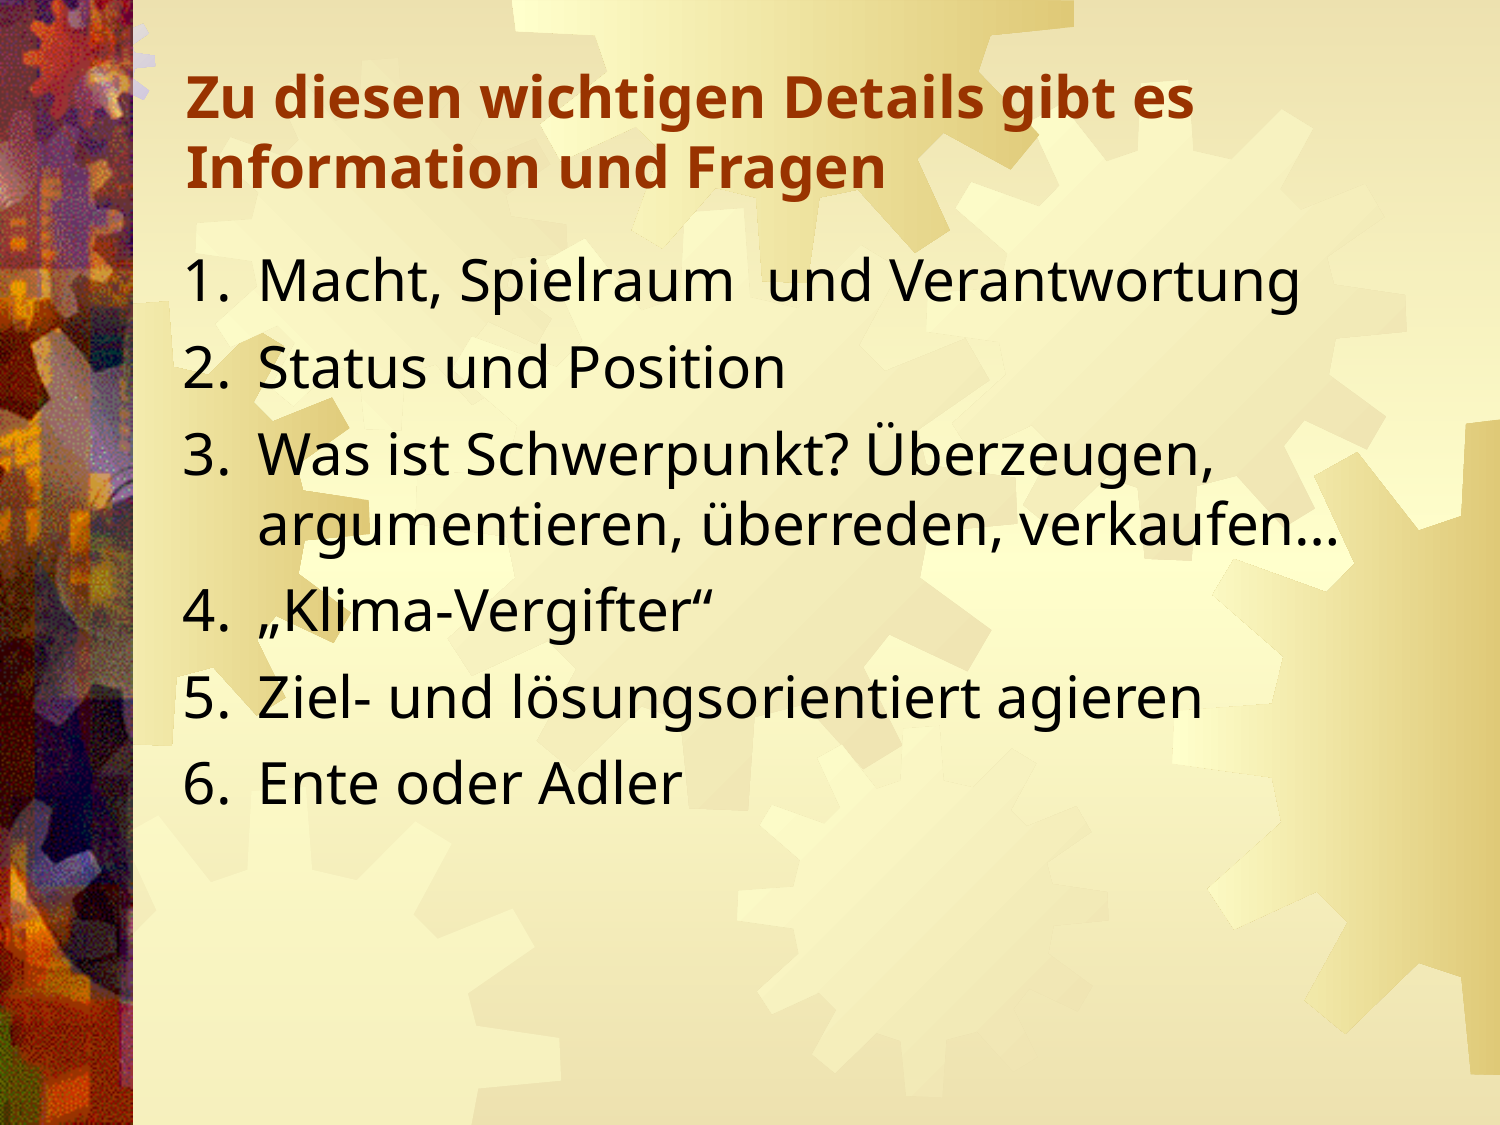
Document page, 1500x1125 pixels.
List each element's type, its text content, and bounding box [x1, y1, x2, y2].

title Zu diesen wichtigen Details gibt es Information und Fragen [170, 113, 1446, 209]
list Macht, Spielraum und Verantwortung Status und Position Was ist Schwerpunkt? Überzeugen, argumentieren, überreden, verkaufen… „Klima-Vergifter“ Ziel- und lösungsorientiert agieren Ente oder Adler [182, 243, 1500, 1125]
picture [0, 0, 133, 1125]
